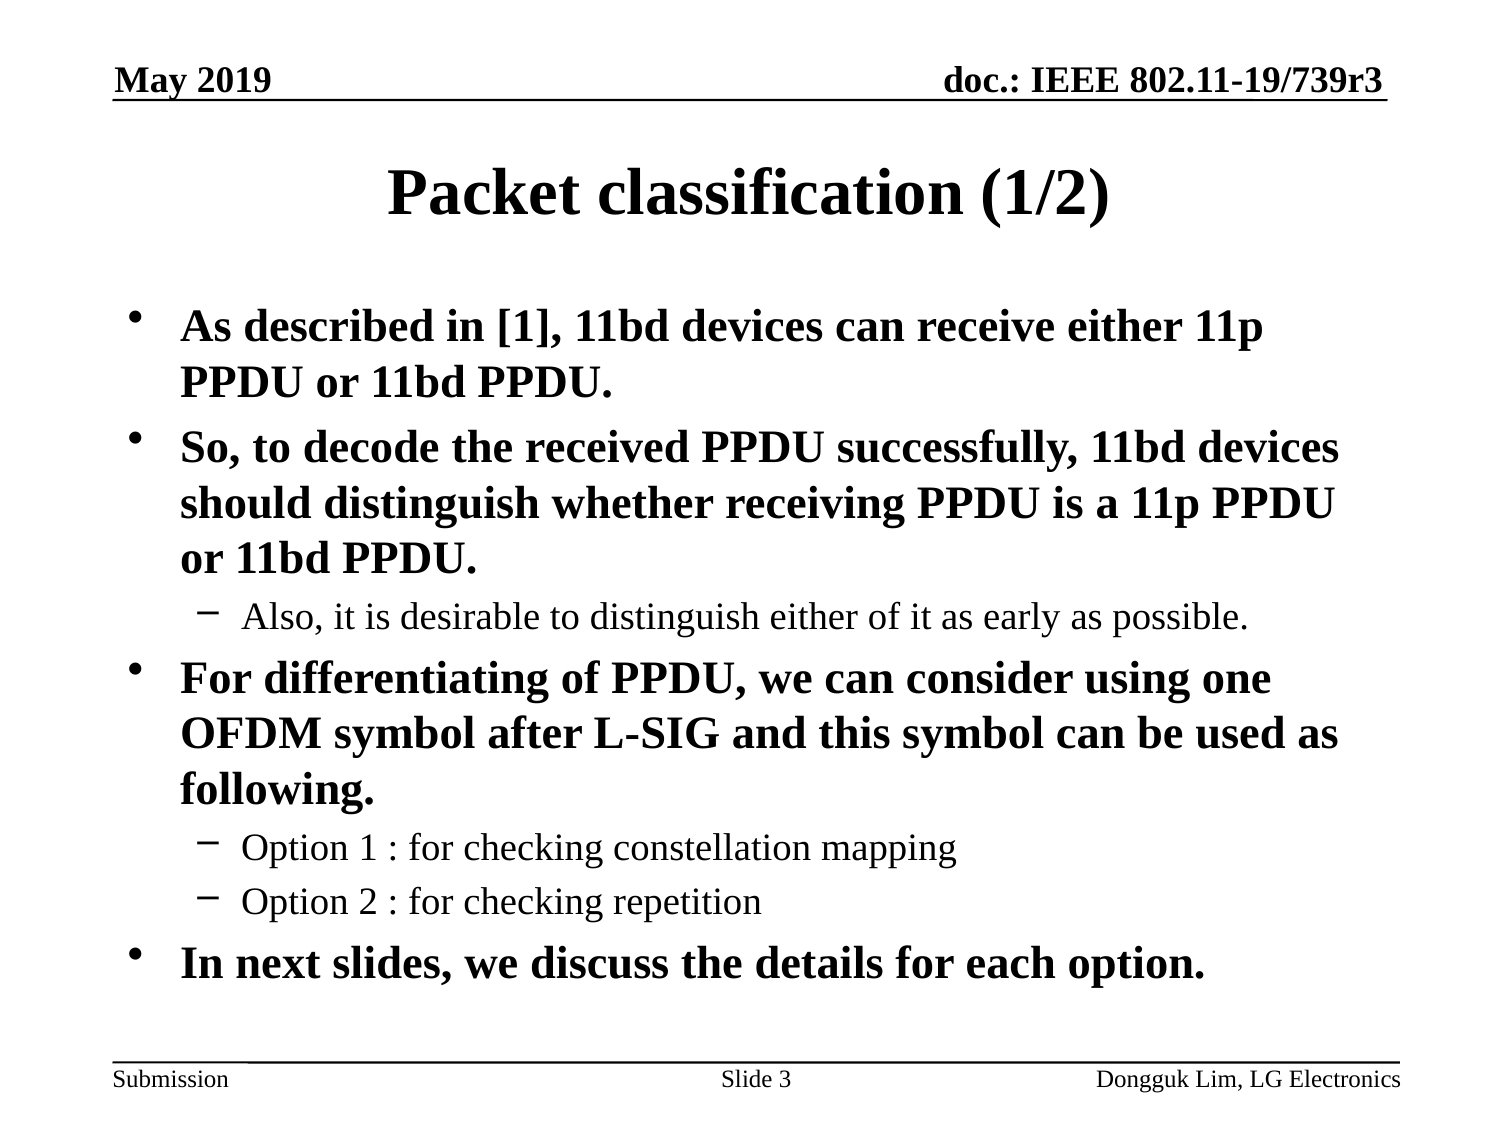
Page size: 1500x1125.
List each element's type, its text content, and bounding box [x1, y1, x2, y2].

slide_number Slide 3 [712, 1061, 800, 1093]
list As described in [1], 11bd devices can receive either 11p PPDU or 11bd PPDU. So, to decode the received PPDU successfully, 11bd devices should distinguish whether receiving PPDU is a 11p PPDU or 11bd PPDU. Also, it is desirable to distinguish either of it as early as possible. For differentiating of PPDU, we can consider using one OFDM symbol after L-SIG and this symbol can be used as following. Option 1 : for checking constellation mapping Option 2 : for checking repetition In next slides, we discuss the details for each option. [112, 287, 1388, 1000]
footer Dongguk Lim, LG Electronics [1092, 1061, 1402, 1093]
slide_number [114, 54, 274, 101]
title Packet classification (1/2) [112, 112, 1388, 263]
